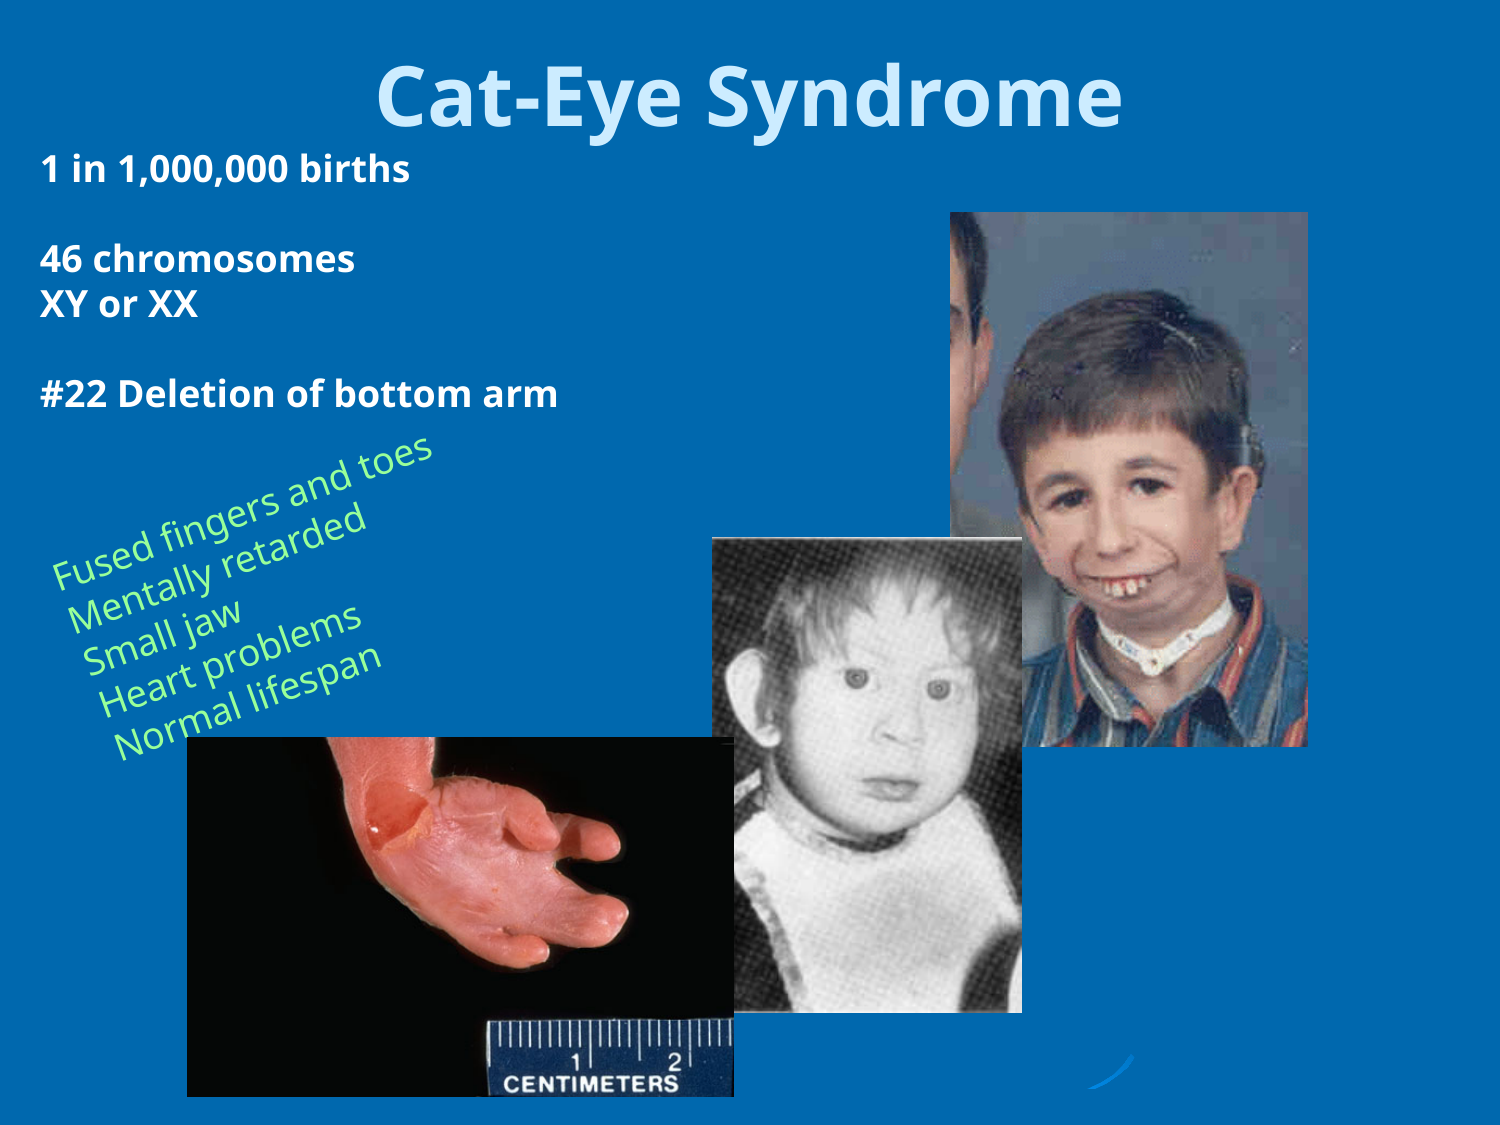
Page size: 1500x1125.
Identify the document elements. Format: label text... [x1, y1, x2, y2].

title Cat-Eye Syndrome [75, 0, 1425, 187]
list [712, 537, 1022, 1013]
text_box Fused fingers and toes Mentally retarded Small jaw Heart problems Normal lifespan [28, 337, 707, 846]
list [949, 212, 1309, 748]
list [187, 737, 735, 1097]
text_box 1 in 1,000,000 births 46 chromosomes XY or XX #22 Deletion of bottom arm [24, 137, 763, 498]
